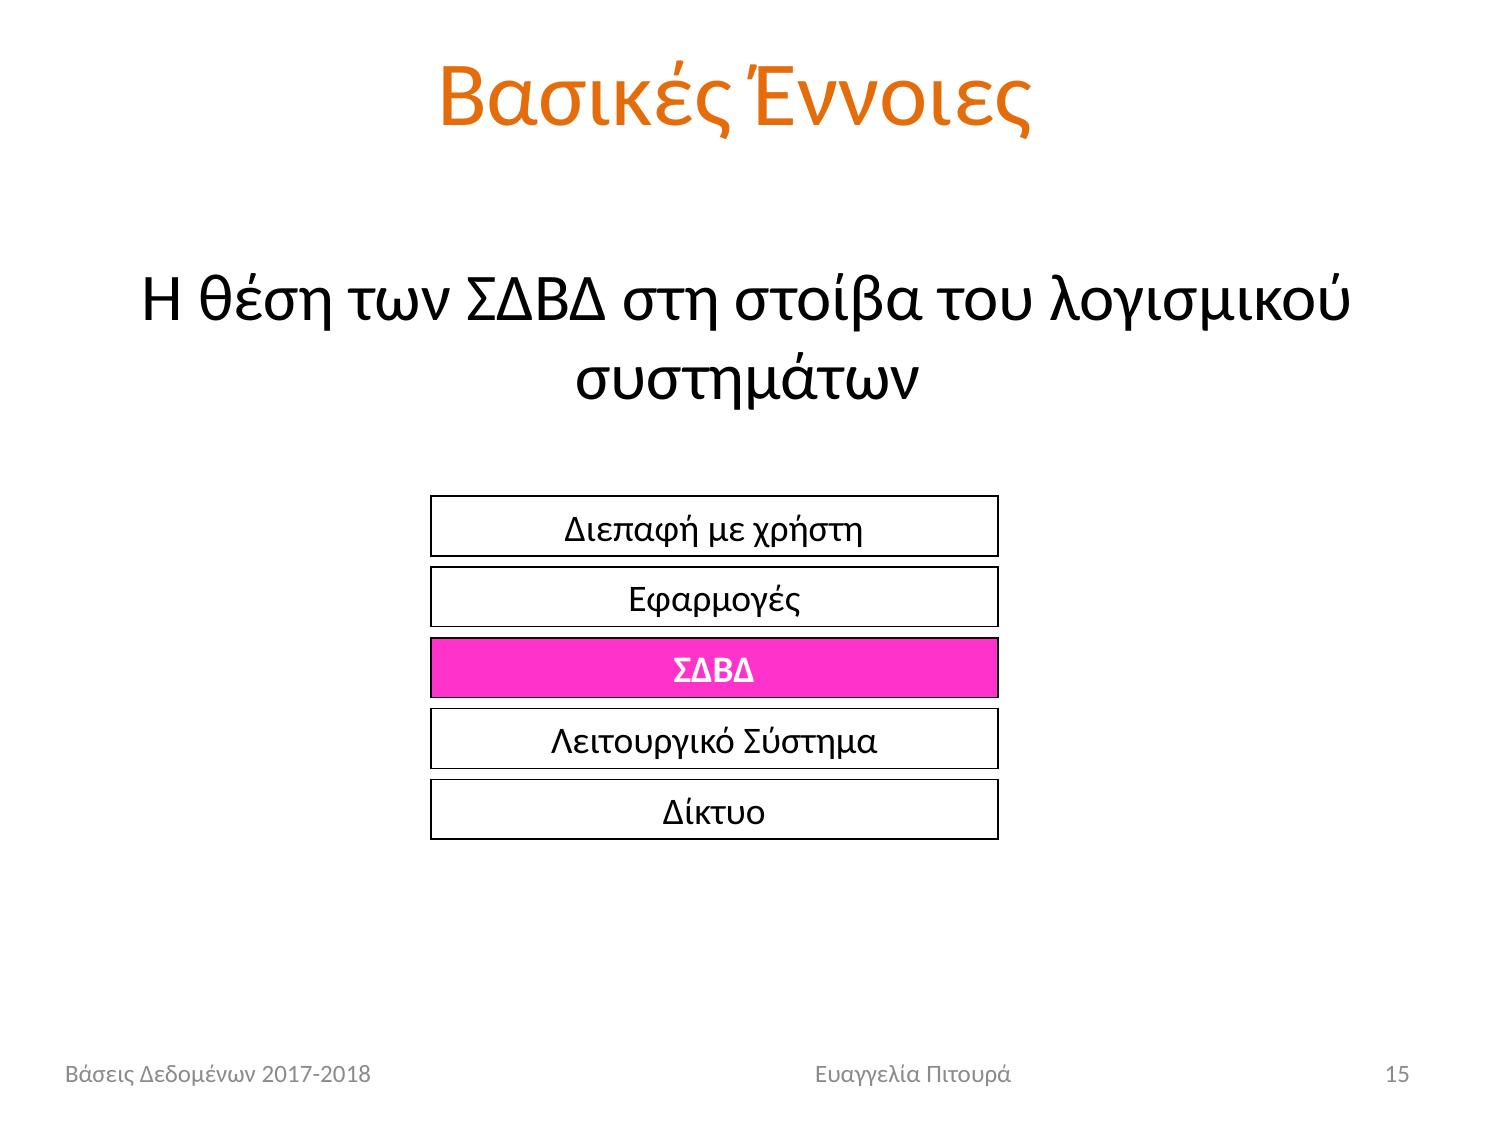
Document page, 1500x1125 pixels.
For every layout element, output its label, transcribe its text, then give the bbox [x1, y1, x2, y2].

footer Βάσεις Δεδομένων 2017-2018 Ευαγγελία Πιτουρά [50, 1042, 1230, 1103]
text_box Διεπαφή με χρήστη [430, 496, 998, 556]
title Η θέση των ΣΔΒΔ στη στοίβα του λογισμικού συστημάτων [60, 295, 1436, 371]
text_box Εφαρμογές [430, 566, 998, 627]
text_box Λειτουργικό Σύστημα [430, 708, 998, 769]
text_box Δίκτυο [430, 779, 998, 840]
slide_number 15 [1230, 1042, 1425, 1103]
text_box Βασικές Έννοιες [60, 0, 1411, 183]
text_box ΣΔΒΔ [430, 637, 998, 698]
